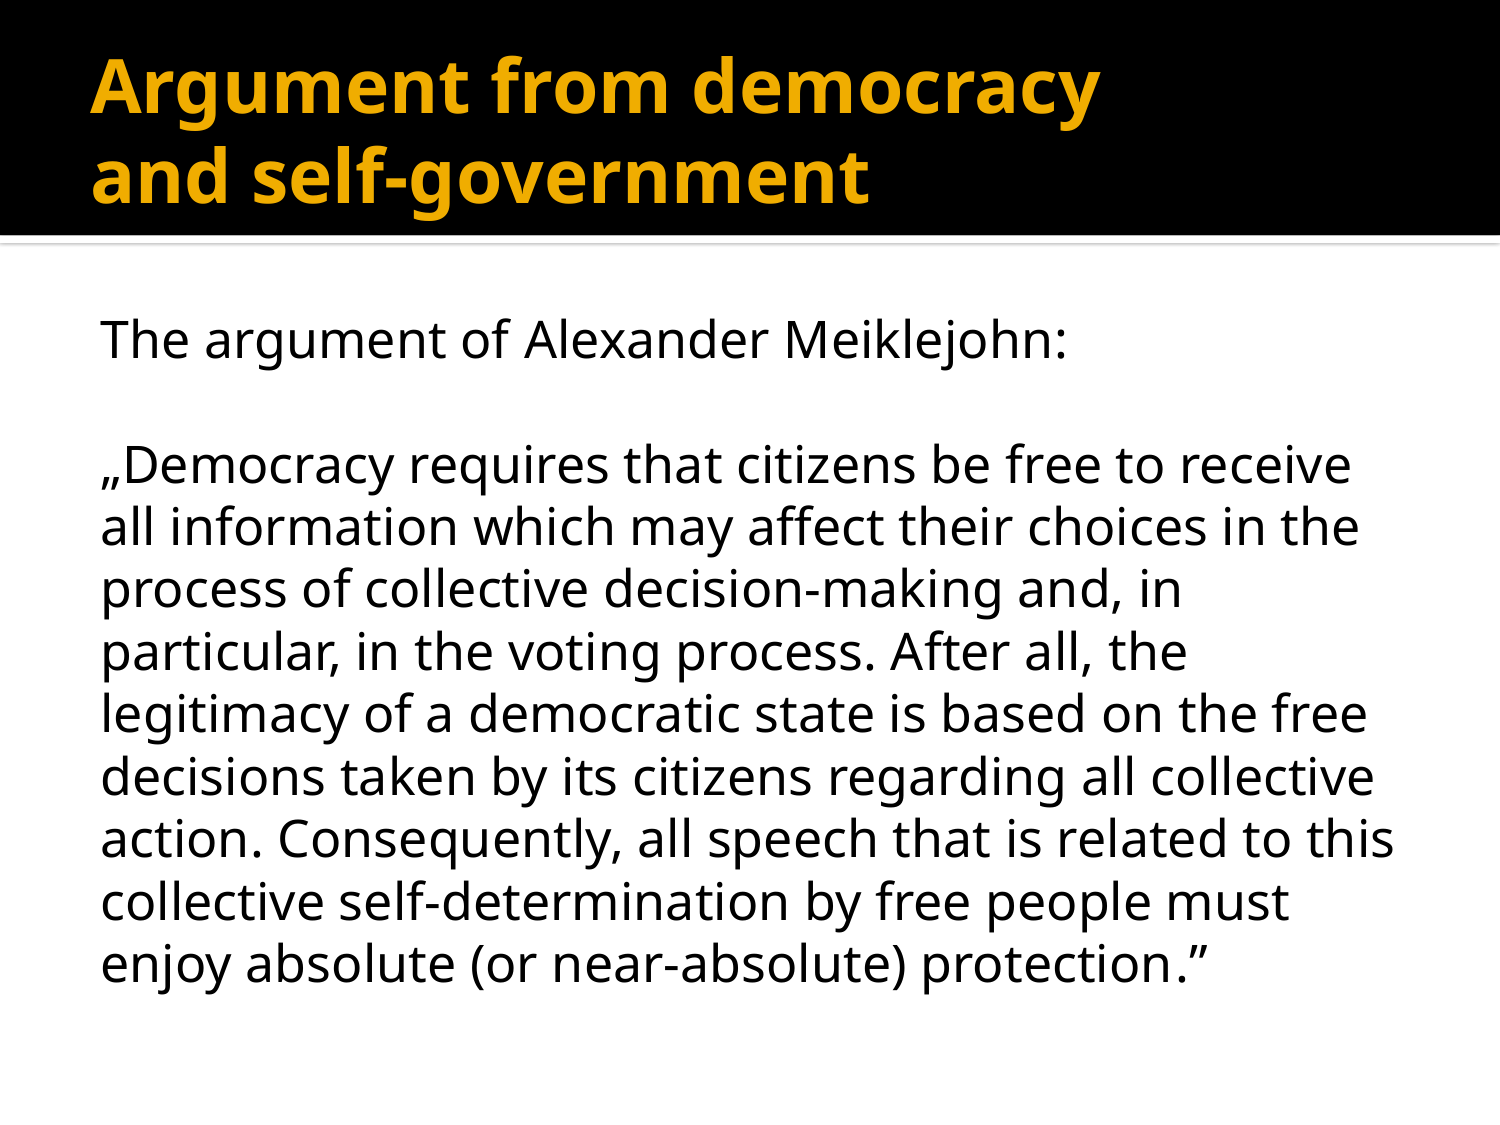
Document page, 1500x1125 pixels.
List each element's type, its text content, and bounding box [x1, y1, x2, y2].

list The argument of Alexander Meiklejohn: „Democracy requires that citizens be free to receive all information which may affect their choices in the process of collective decision-making and, in particular, in the voting process. After all, the legitimacy of a democratic state is based on the free decisions taken by its citizens regarding all collective action. Consequently, all speech that is related to this collective self-determination by free people must enjoy absolute (or near-absolute) protection.” [75, 291, 1425, 1050]
title Argument from democracy and self-government [75, 25, 1425, 231]
